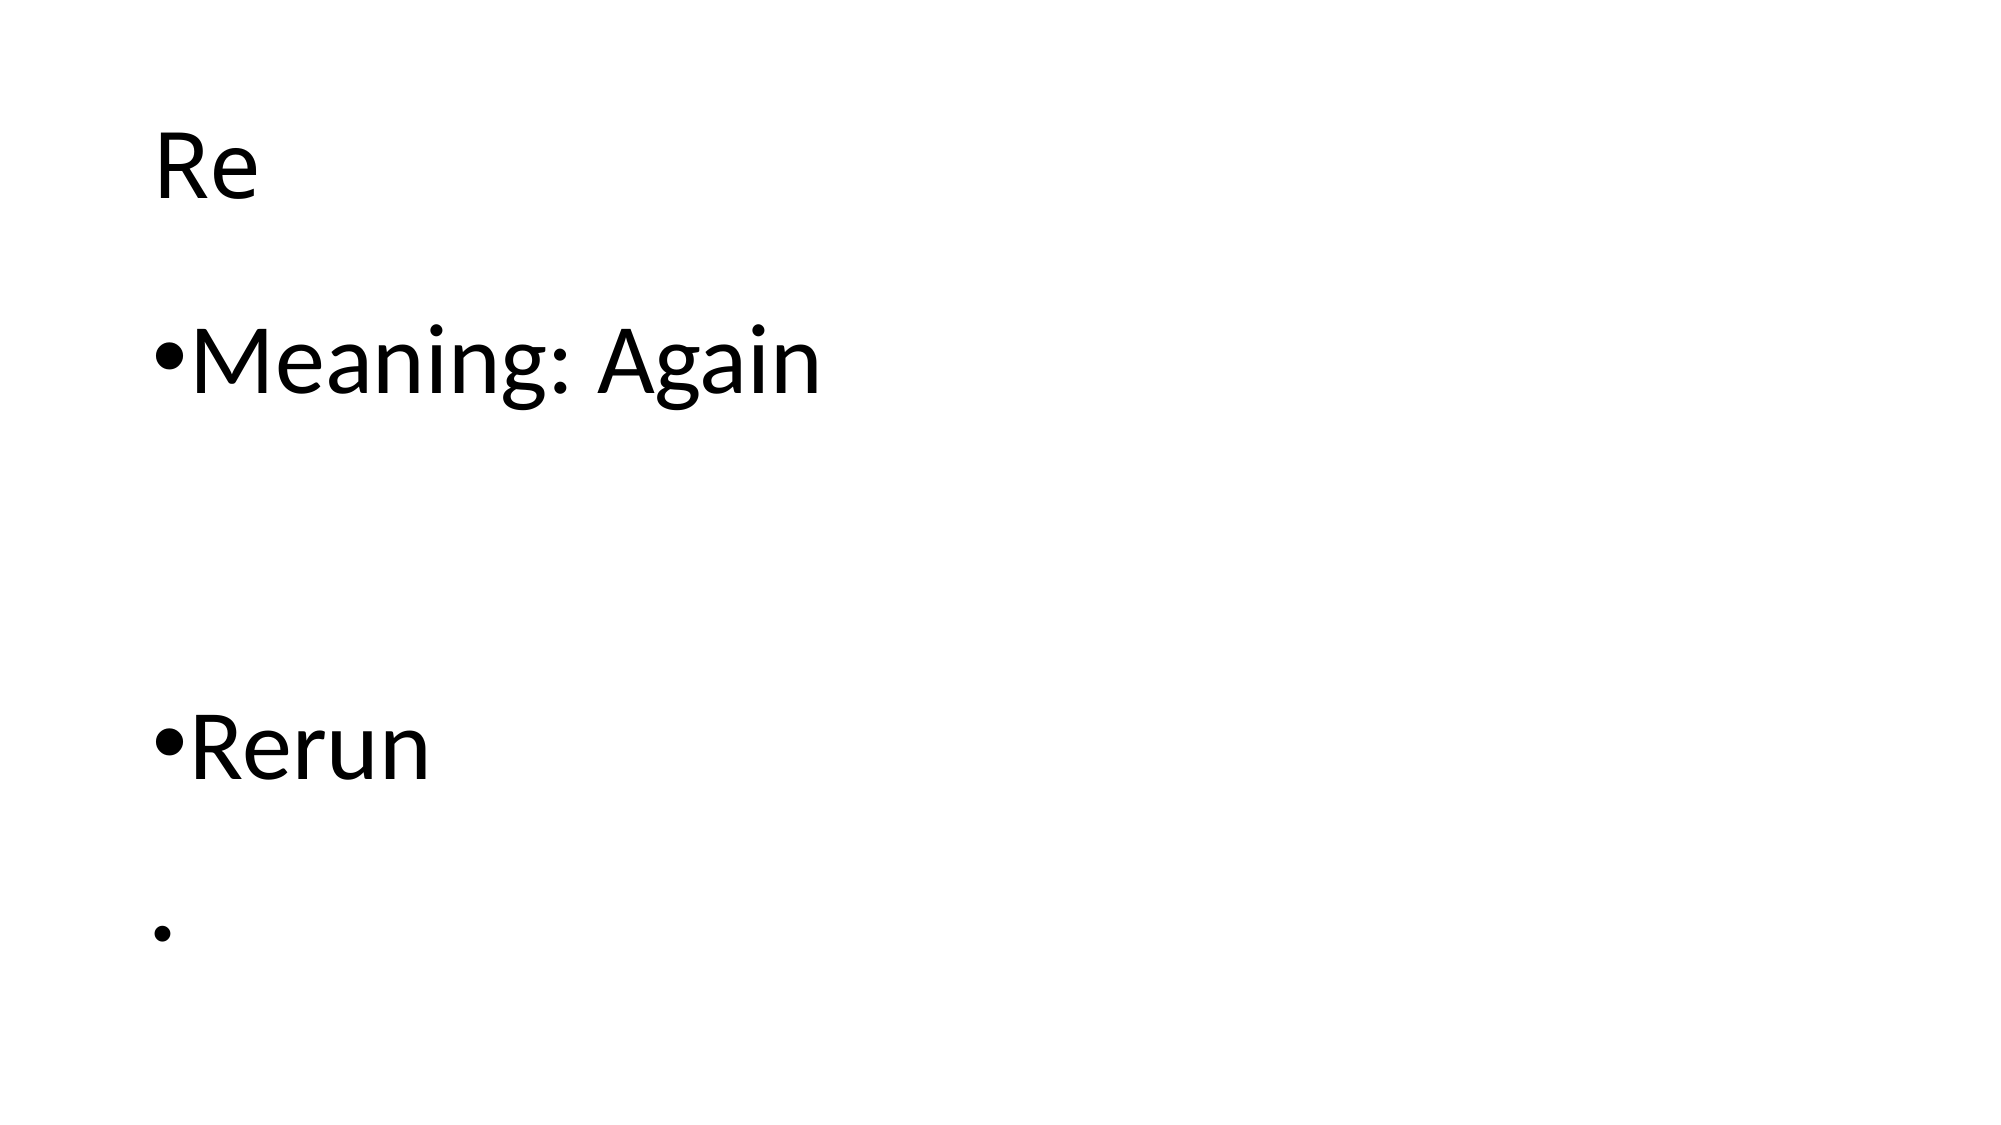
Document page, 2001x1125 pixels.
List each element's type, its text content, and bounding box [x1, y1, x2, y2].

list Meaning: Again Rerun [137, 299, 1863, 1014]
title Re [137, 59, 1863, 278]
